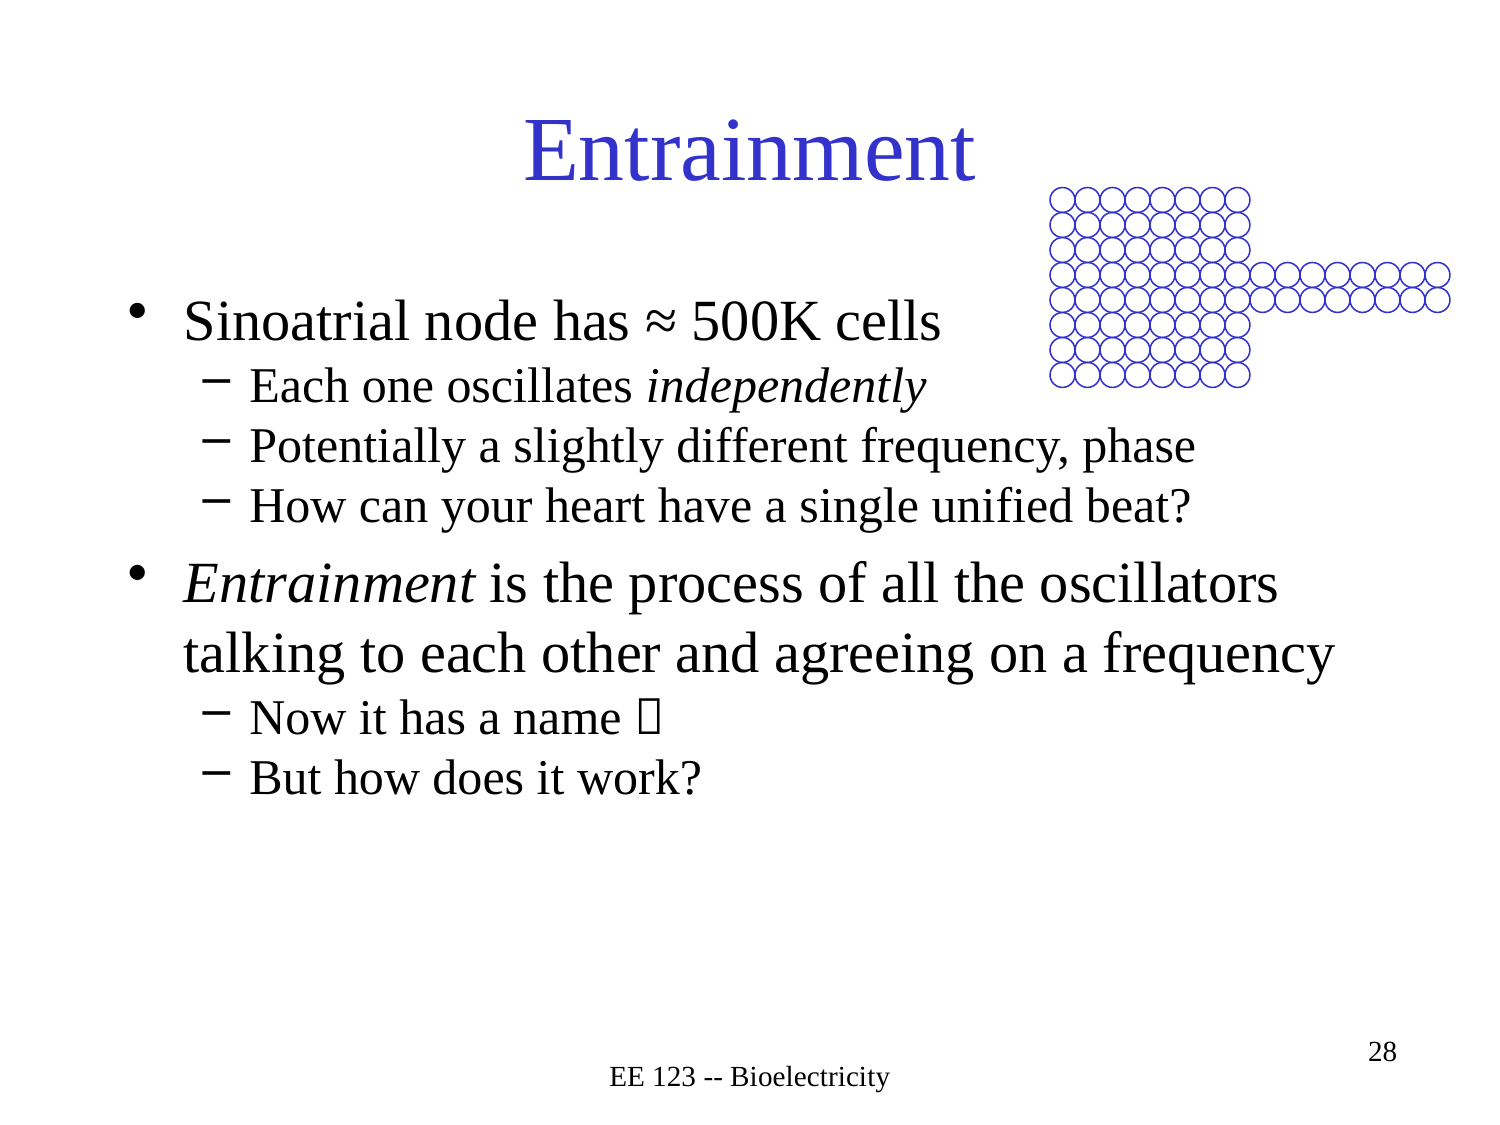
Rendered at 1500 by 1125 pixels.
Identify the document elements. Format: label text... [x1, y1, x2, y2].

title Entrainment [112, 50, 1388, 238]
list Sinoatrial node has ≈ 500K cells Each one oscillates independently Potentially a slightly different frequency, phase How can your heart have a single unified beat? Entrainment is the process of all the oscillators talking to each other and agreeing on a frequency Now it has a name  But how does it work? [112, 275, 1388, 1000]
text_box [1049, 187, 1451, 388]
footer EE 123 -- Bioelectricity [512, 1049, 988, 1101]
